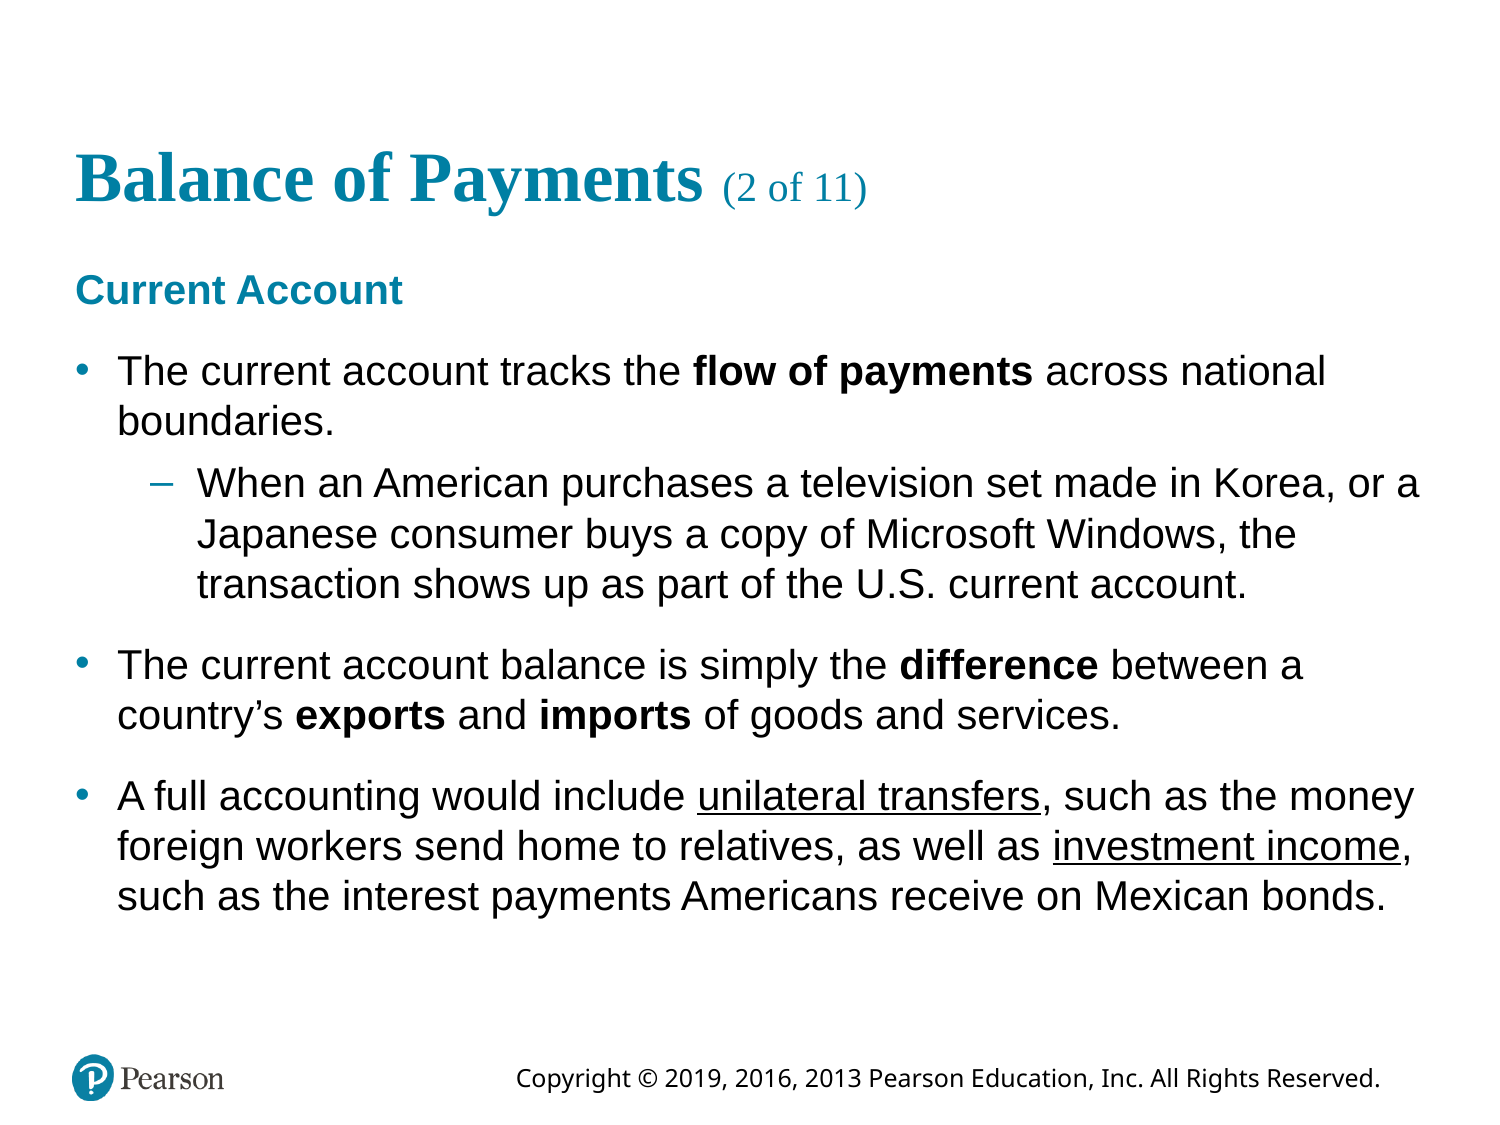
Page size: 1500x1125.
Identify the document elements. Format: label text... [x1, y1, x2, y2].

title Balance of Payments (2 of 11) [75, 35, 1425, 216]
list Current Account The current account tracks the flow of payments across national boundaries. When an American purchases a television set made in Korea, or a Japanese consumer buys a copy of Microsoft Windows, the transaction shows up as part of the U.S. current account. The current account balance is simply the difference between a country’s exports and imports of goods and services. A full accounting would include unilateral transfers, such as the money foreign workers send home to relatives, as well as investment income, such as the interest payments Americans receive on Mexican bonds. [75, 262, 1425, 1005]
picture [81, 1064, 107, 1089]
picture [99, 1054, 224, 1101]
picture [72, 1054, 89, 1072]
picture [72, 1087, 83, 1101]
